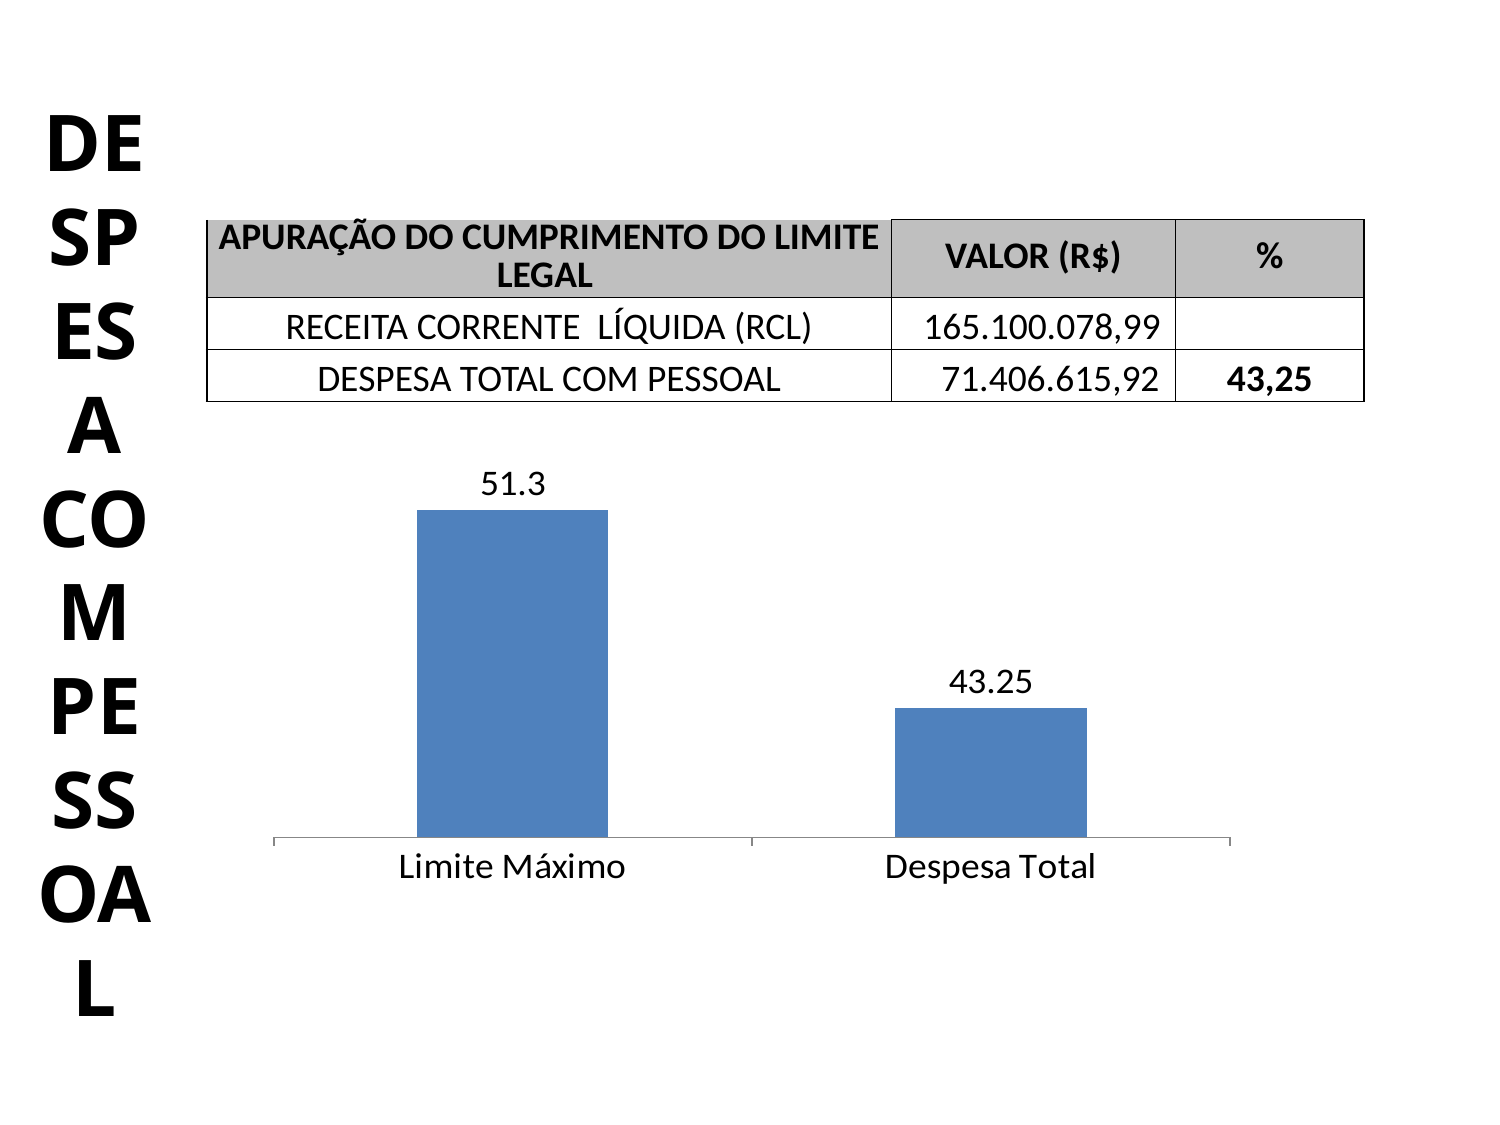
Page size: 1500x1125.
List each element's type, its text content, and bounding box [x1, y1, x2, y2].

table_cell DESPESA TOTAL COM PESSOAL [208, 350, 891, 401]
table_header % [1176, 220, 1363, 297]
table_cell RECEITA CORRENTE LÍQUIDA (RCL) [208, 298, 891, 349]
table_cell 165.100.078,99 [892, 298, 1175, 349]
table_cell 43,25 [1176, 350, 1363, 401]
table_header APURAÇÃO DO CUMPRIMENTO DO LIMITE LEGAL [208, 220, 891, 297]
chart [253, 467, 1251, 897]
table_header VALOR (R$) [892, 220, 1175, 297]
table_cell 71.406.615,92 [892, 350, 1175, 401]
table_cell [1176, 298, 1363, 349]
title DESPESA COM PESSOAL [29, 78, 160, 1059]
